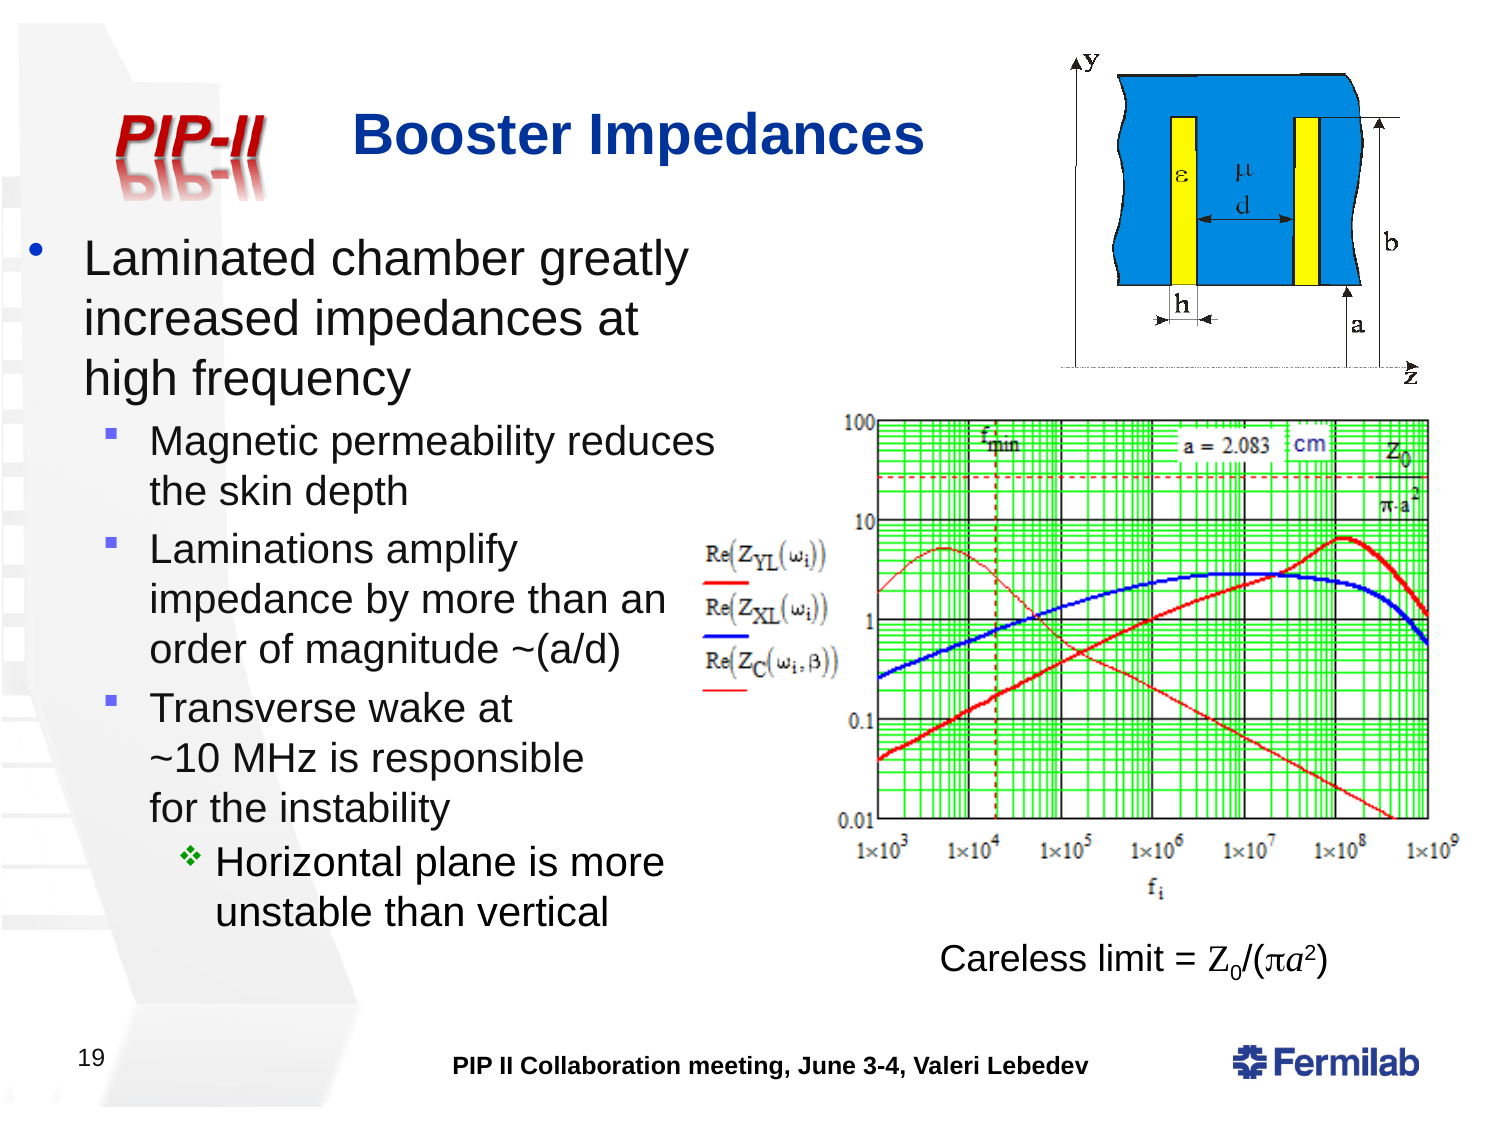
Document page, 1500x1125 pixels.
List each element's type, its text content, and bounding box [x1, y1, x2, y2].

slide_number 19 [62, 1034, 375, 1110]
picture [0, 0, 1488, 1107]
text_box Careless limit = Z0/(pa2) [924, 926, 1363, 993]
footer PIP II Collaboration meeting, June 3-4, Valeri Lebedev [437, 1050, 1113, 1088]
title Booster Impedances [337, 62, 975, 200]
list Laminated chamber greatly increased impedances at high frequency Magnetic permeability reduces the skin depth Laminations amplify impedance by more than an order of magnitude ~(a/d) Transverse wake at ~10 MHz is responsible for the instability Horizontal plane is more unstable than vertical [12, 218, 750, 1031]
